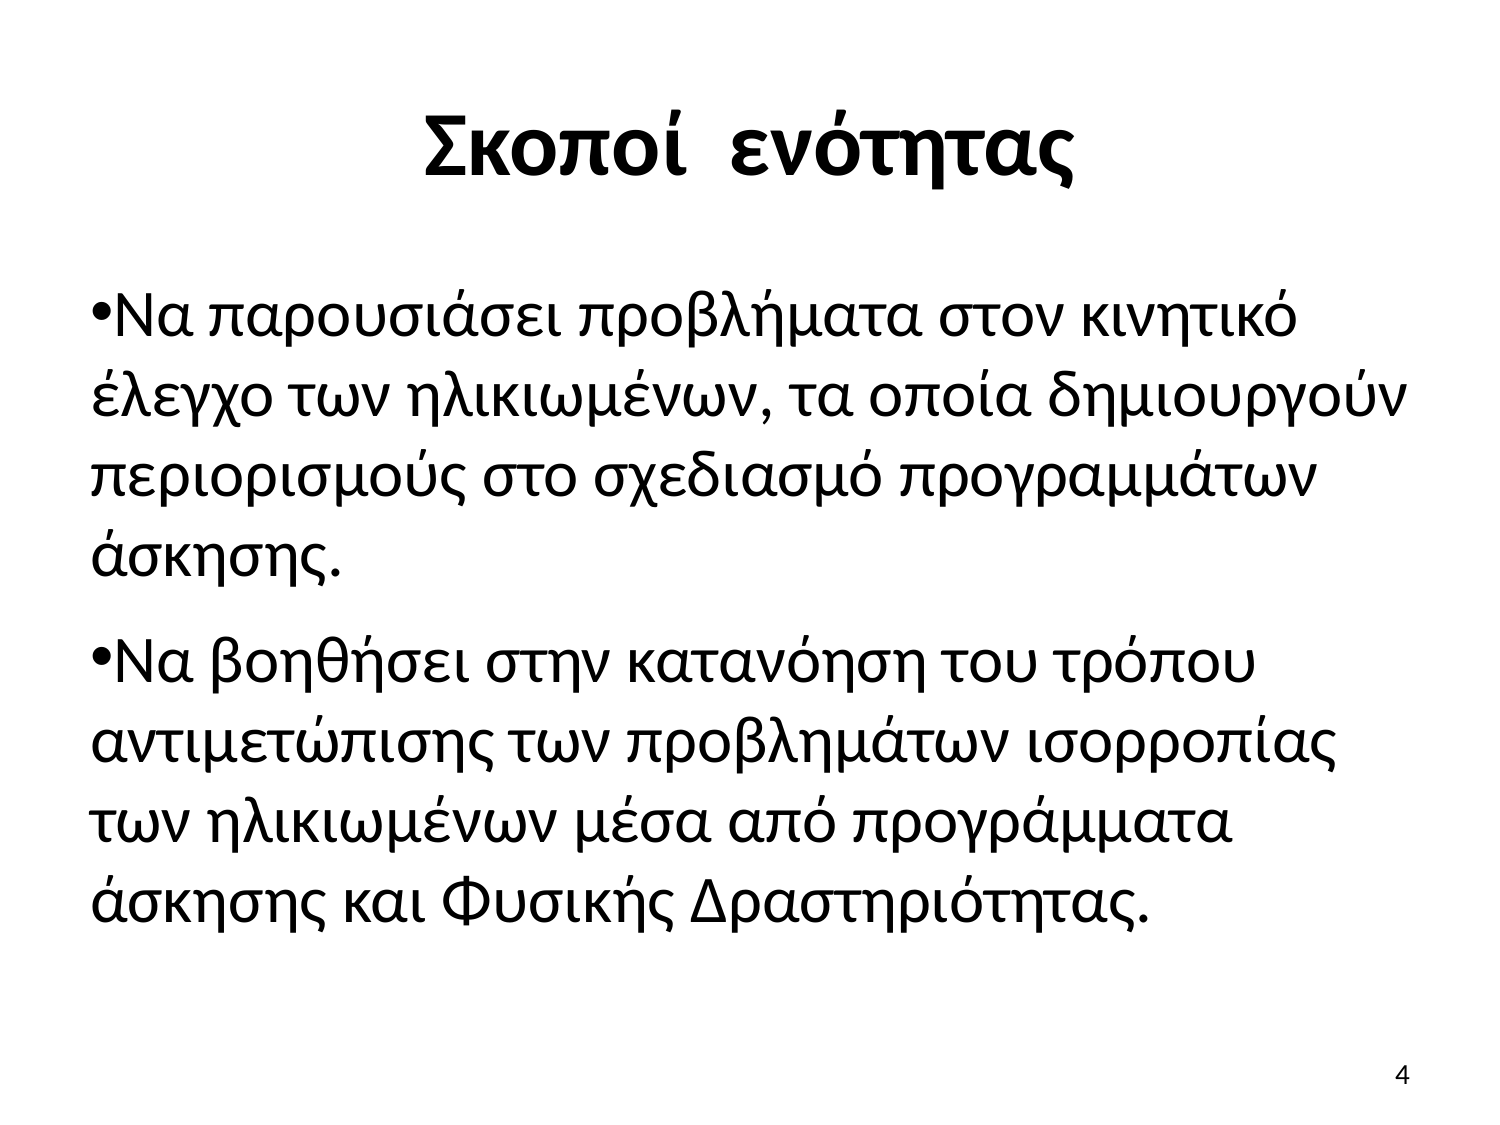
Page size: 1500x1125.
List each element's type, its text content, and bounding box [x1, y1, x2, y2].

slide_number 4 [1074, 1042, 1425, 1103]
list Να παρουσιάσει προβλήματα στον κινητικό έλεγχο των ηλικιωμένων, τα οποία δημιουργούν περιορισμούς στο σχεδιασμό προγραμμάτων άσκησης. Να βοηθήσει στην κατανόηση του τρόπου αντιμετώπισης των προβλημάτων ισορροπίας των ηλικιωμένων μέσα από προγράμματα άσκησης και Φυσικής Δραστηριότητας. [75, 262, 1425, 1005]
title Σκοποί ενότητας [75, 45, 1425, 233]
